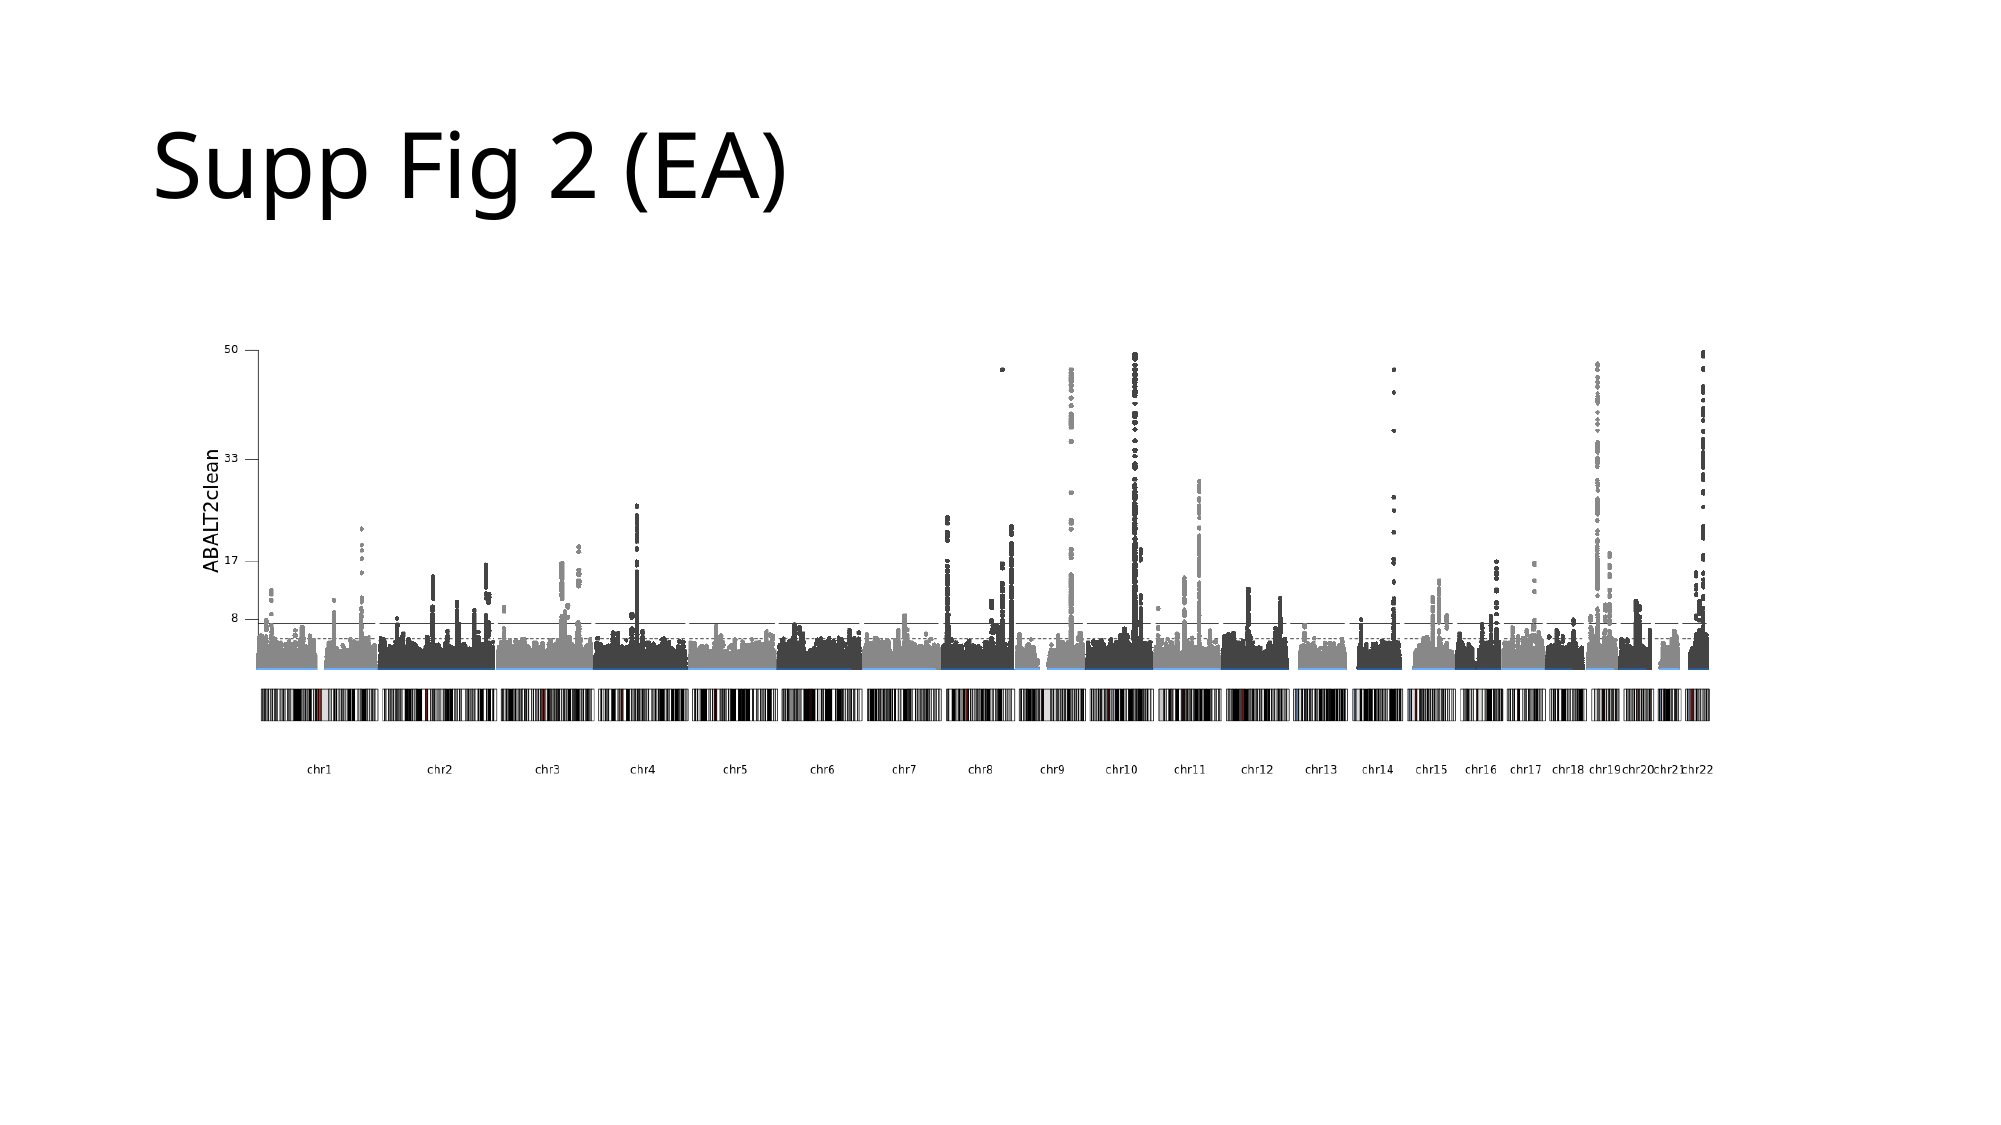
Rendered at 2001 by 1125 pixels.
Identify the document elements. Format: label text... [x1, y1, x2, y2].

title Supp Fig 2 (EA) [137, 59, 1863, 278]
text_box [176, 253, 1796, 818]
